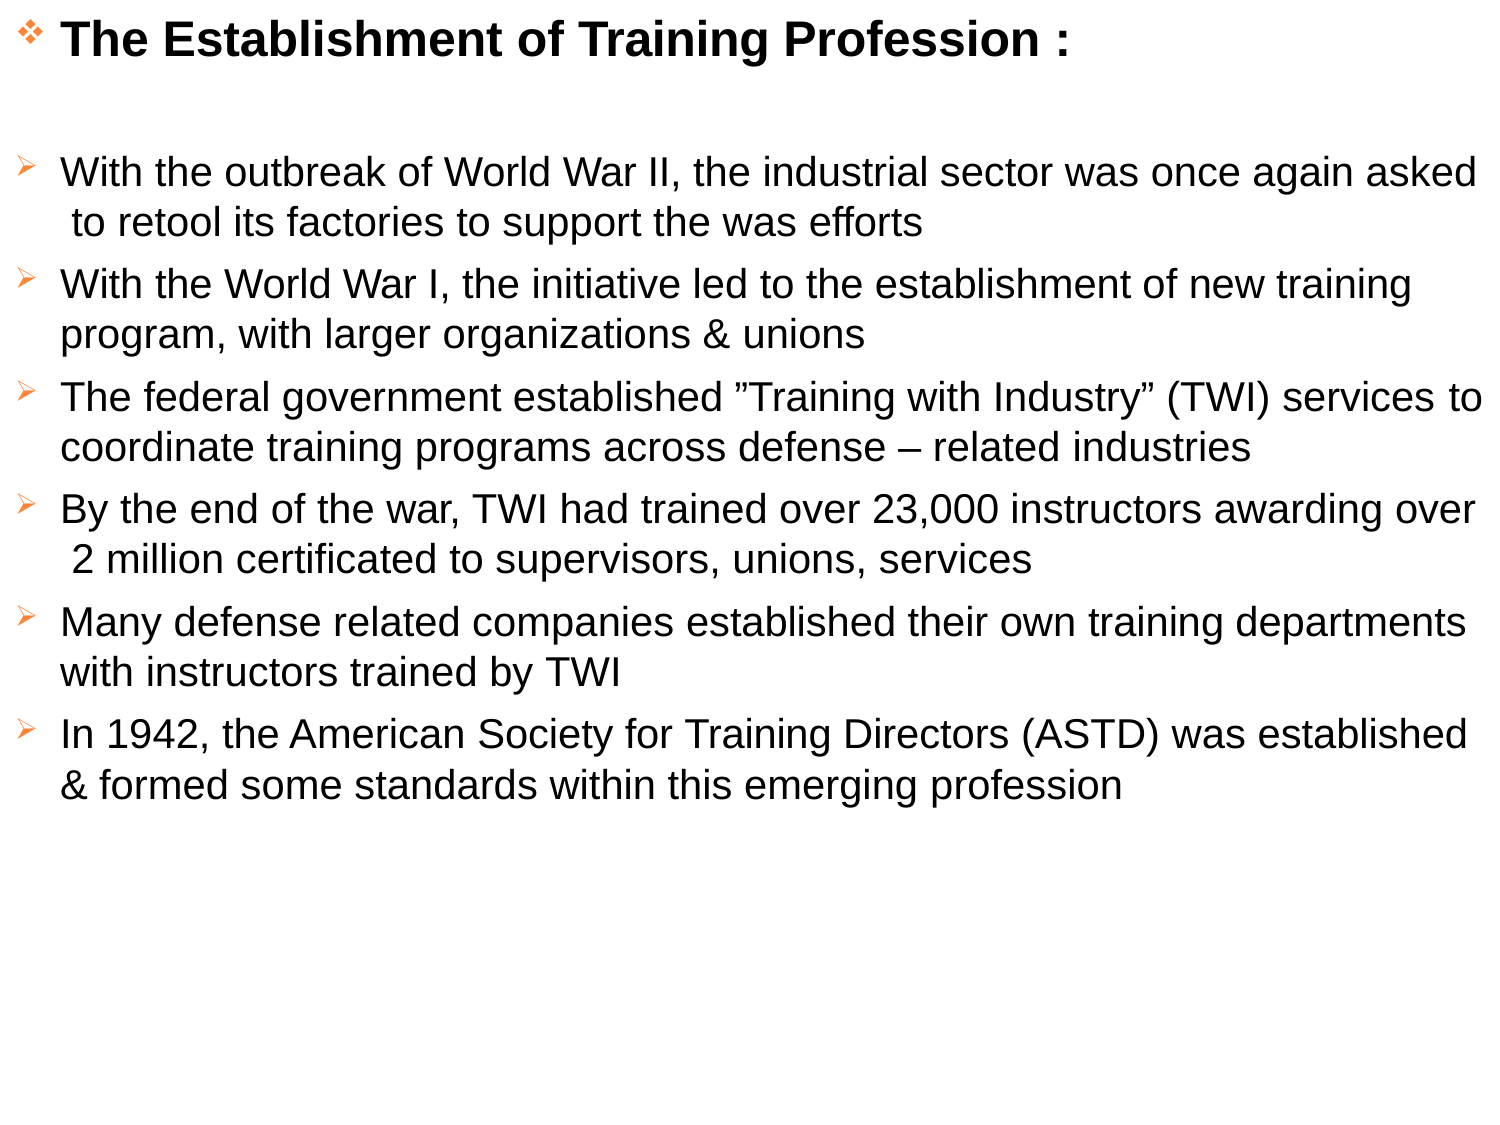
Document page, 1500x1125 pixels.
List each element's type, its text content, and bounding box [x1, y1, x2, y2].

text_box The Establishment of Training Profession : With the outbreak of World War II, the industrial sector was once again asked to retool its factories to support the was efforts With the World War I, the initiative led to the establishment of new training program, with larger organizations & unions The federal government established ”Training with Industry” (TWI) services to coordinate training programs across defense – related industries By the end of the war, TWI had trained over 23,000 instructors awarding over 2 million certificated to supervisors, unions, services Many defense related companies established their own training departments with instructors trained by TWI In 1942, the American Society for Training Directors (ASTD) was established & formed some standards within this emerging profession [12, 4, 1488, 808]
